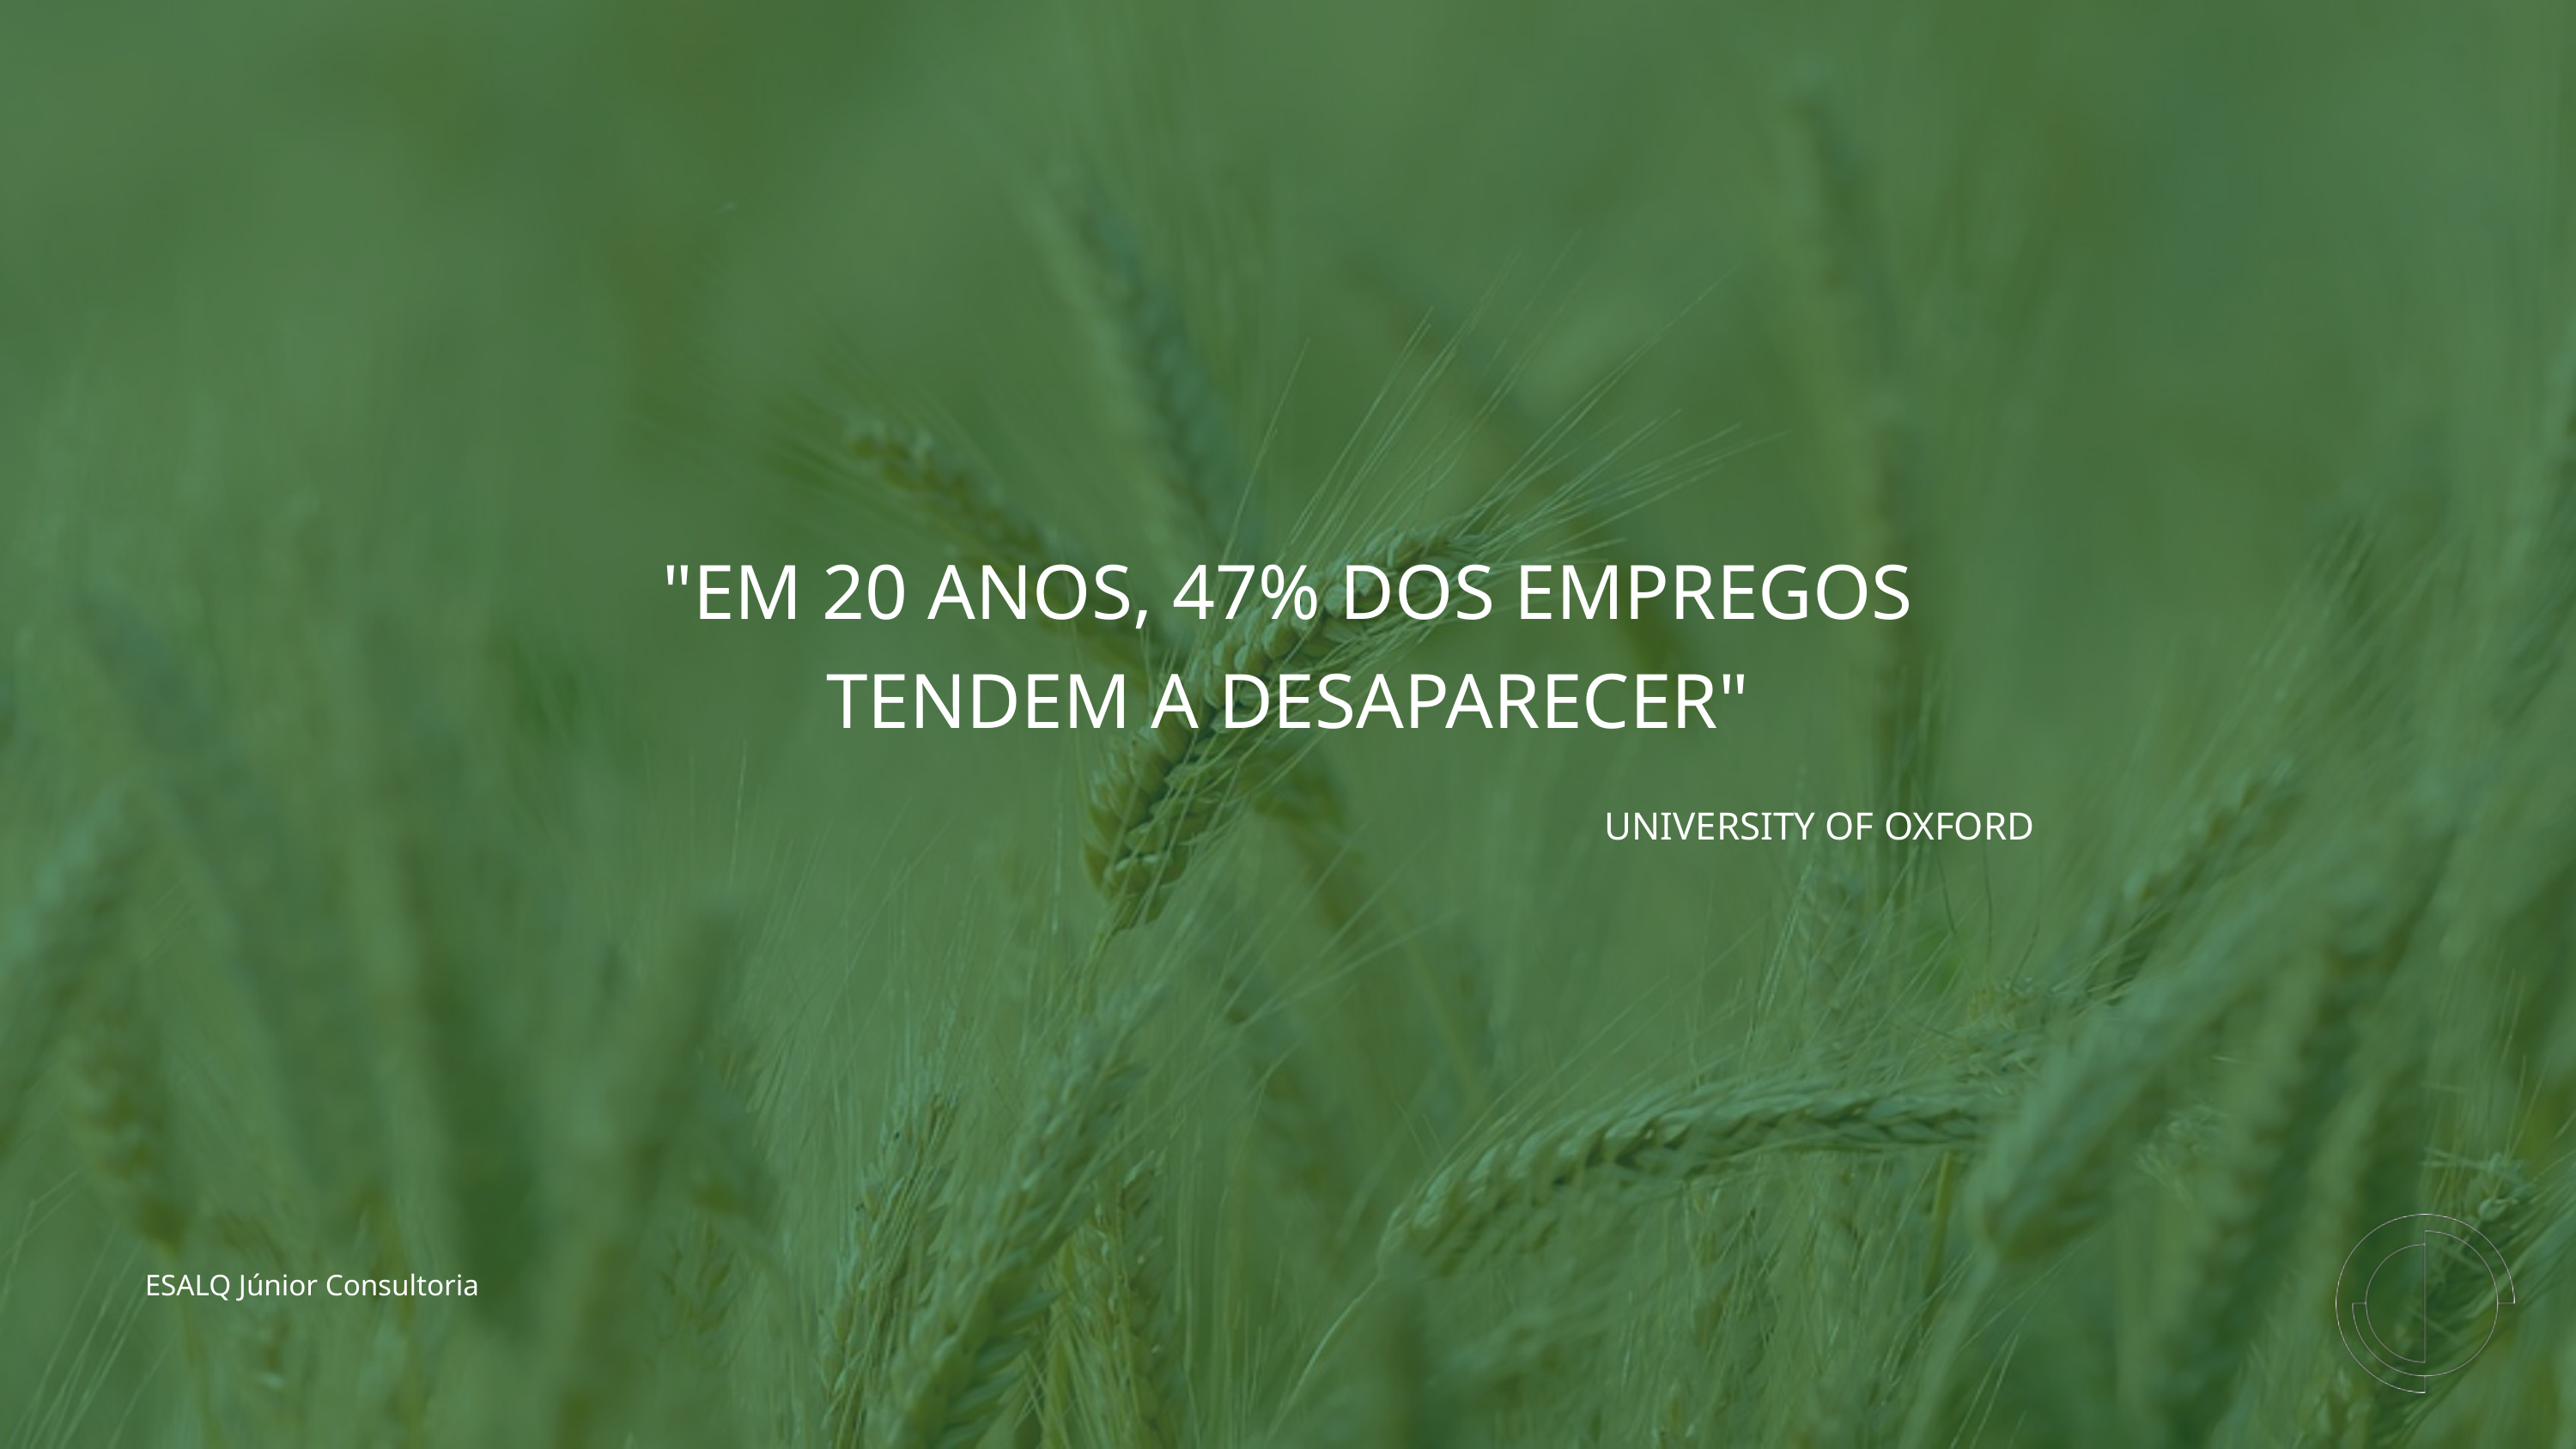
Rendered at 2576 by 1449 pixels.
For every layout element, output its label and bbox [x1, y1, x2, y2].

picture [2335, 1214, 2515, 1394]
text_box [0, 0, 2576, 1449]
